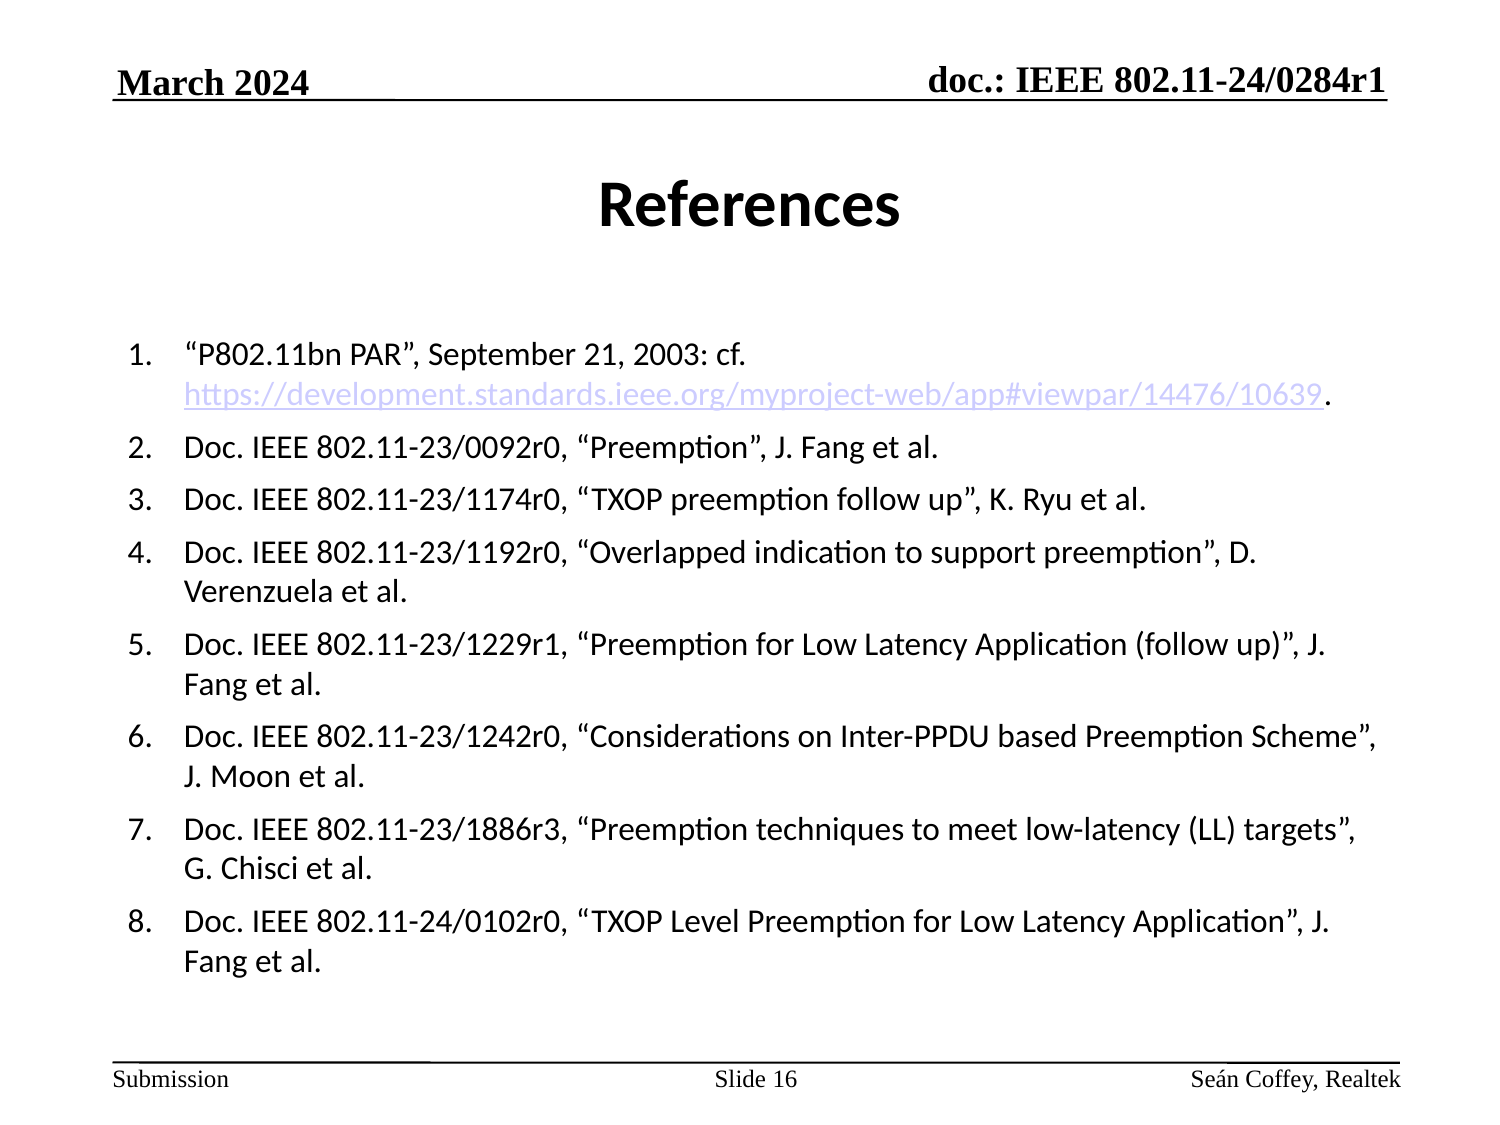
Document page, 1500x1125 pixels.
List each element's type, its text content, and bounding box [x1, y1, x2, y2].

title References [112, 112, 1388, 288]
footer Seán Coffey, Realtek [902, 1061, 1402, 1093]
list “P802.11bn PAR”, September 21, 2003: cf. https://development.standards.ieee.org/myproject-web/app#viewpar/14476/10639. Doc. IEEE 802.11-23/0092r0, “Preemption”, J. Fang et al. Doc. IEEE 802.11-23/1174r0, “TXOP preemption follow up”, K. Ryu et al. Doc. IEEE 802.11-23/1192r0, “Overlapped indication to support preemption”, D. Verenzuela et al. Doc. IEEE 802.11-23/1229r1, “Preemption for Low Latency Application (follow up)”, J. Fang et al. Doc. IEEE 802.11-23/1242r0, “Considerations on Inter-PPDU based Preemption Scheme”, J. Moon et al. Doc. IEEE 802.11-23/1886r3, “Preemption techniques to meet low-latency (LL) targets”, G. Chisci et al. Doc. IEEE 802.11-24/0102r0, “TXOP Level Preemption for Low Latency Application”, J. Fang et al. [112, 324, 1402, 1001]
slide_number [116, 58, 542, 104]
slide_number Slide 16 [712, 1061, 800, 1123]
